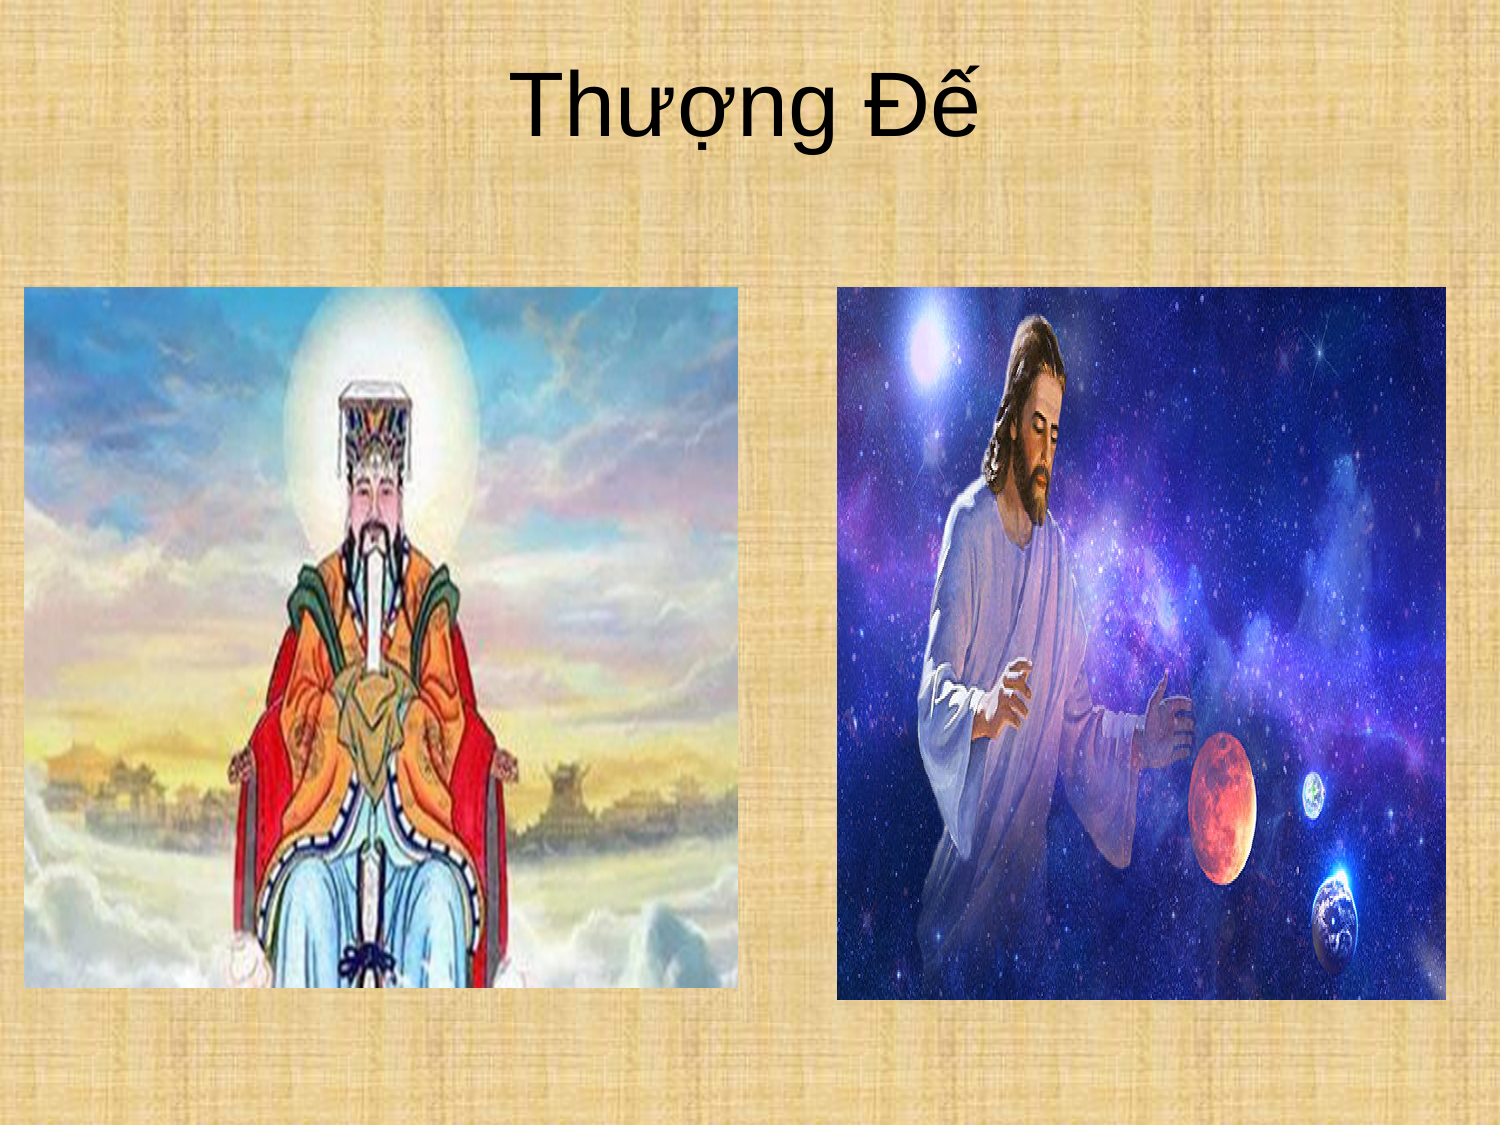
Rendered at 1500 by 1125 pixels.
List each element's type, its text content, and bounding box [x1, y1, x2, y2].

picture [0, 0, 1500, 1125]
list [837, 287, 1447, 1001]
title Thượng Đế [70, 24, 1422, 176]
